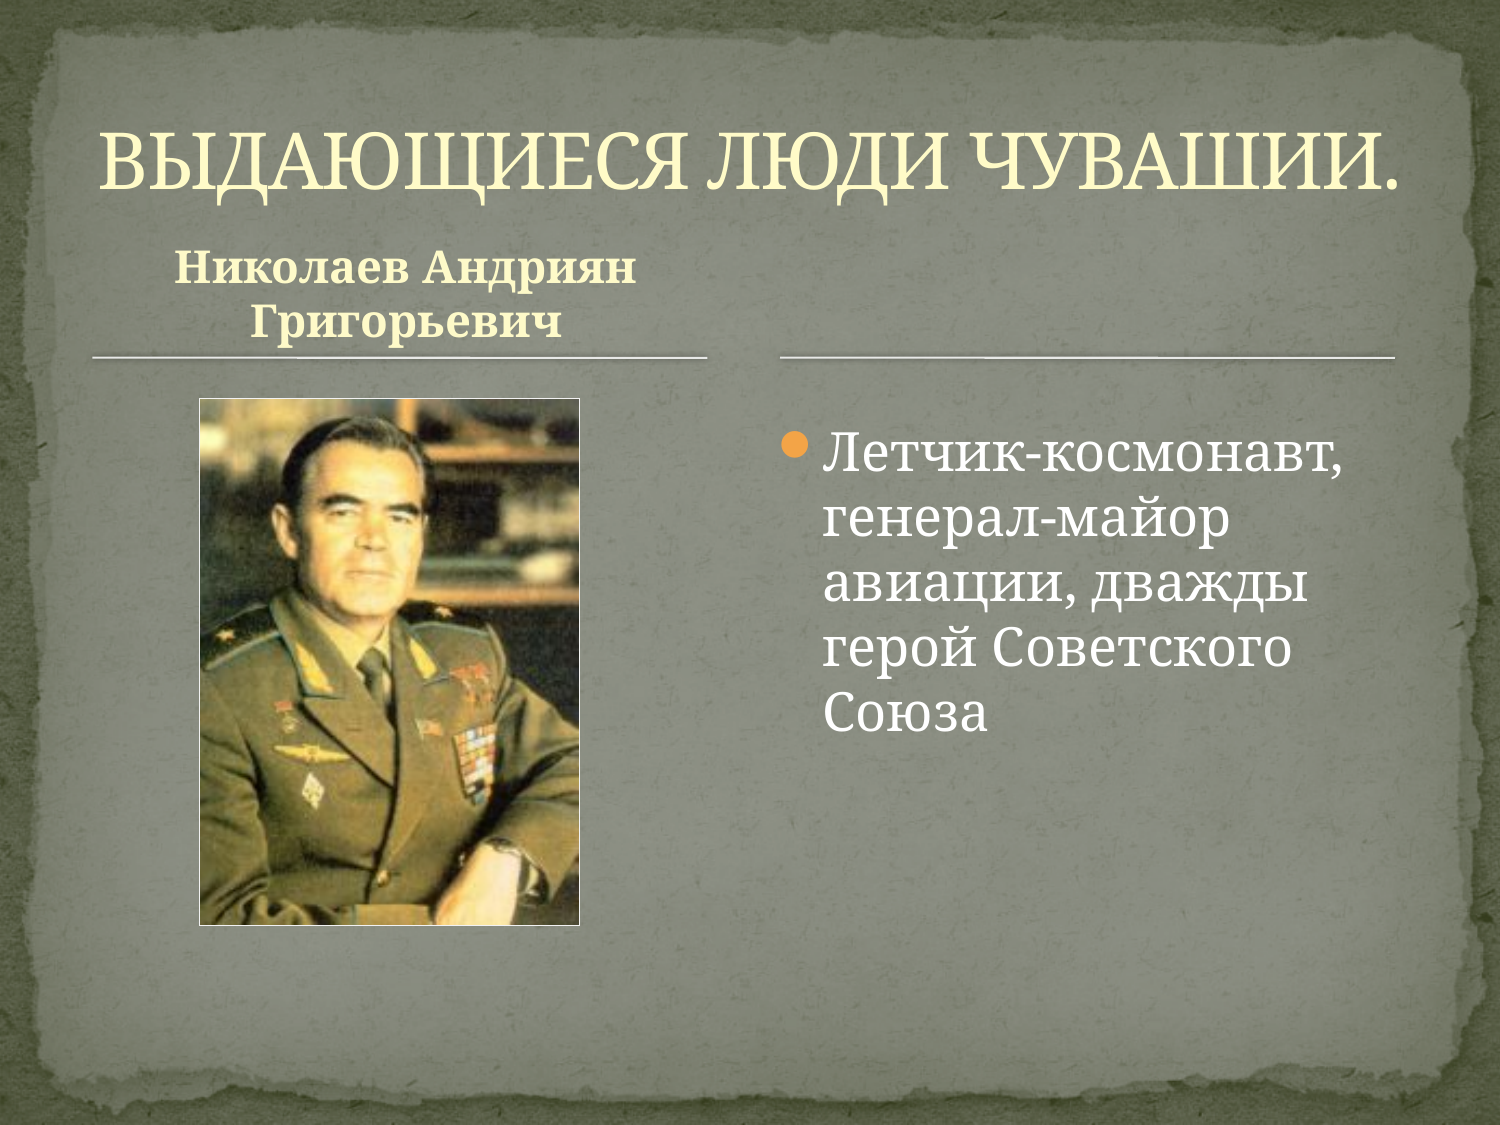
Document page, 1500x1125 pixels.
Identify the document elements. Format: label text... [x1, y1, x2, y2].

list Летчик-космонавт, генерал-майор авиации, дважды герой Советского Союза [762, 410, 1426, 1004]
title ВЫДАЮЩИЕСЯ ЛЮДИ ЧУВАШИИ. [74, 25, 1425, 213]
list Николаев Андриян Григорьевич [73, 228, 740, 357]
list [202, 401, 578, 924]
